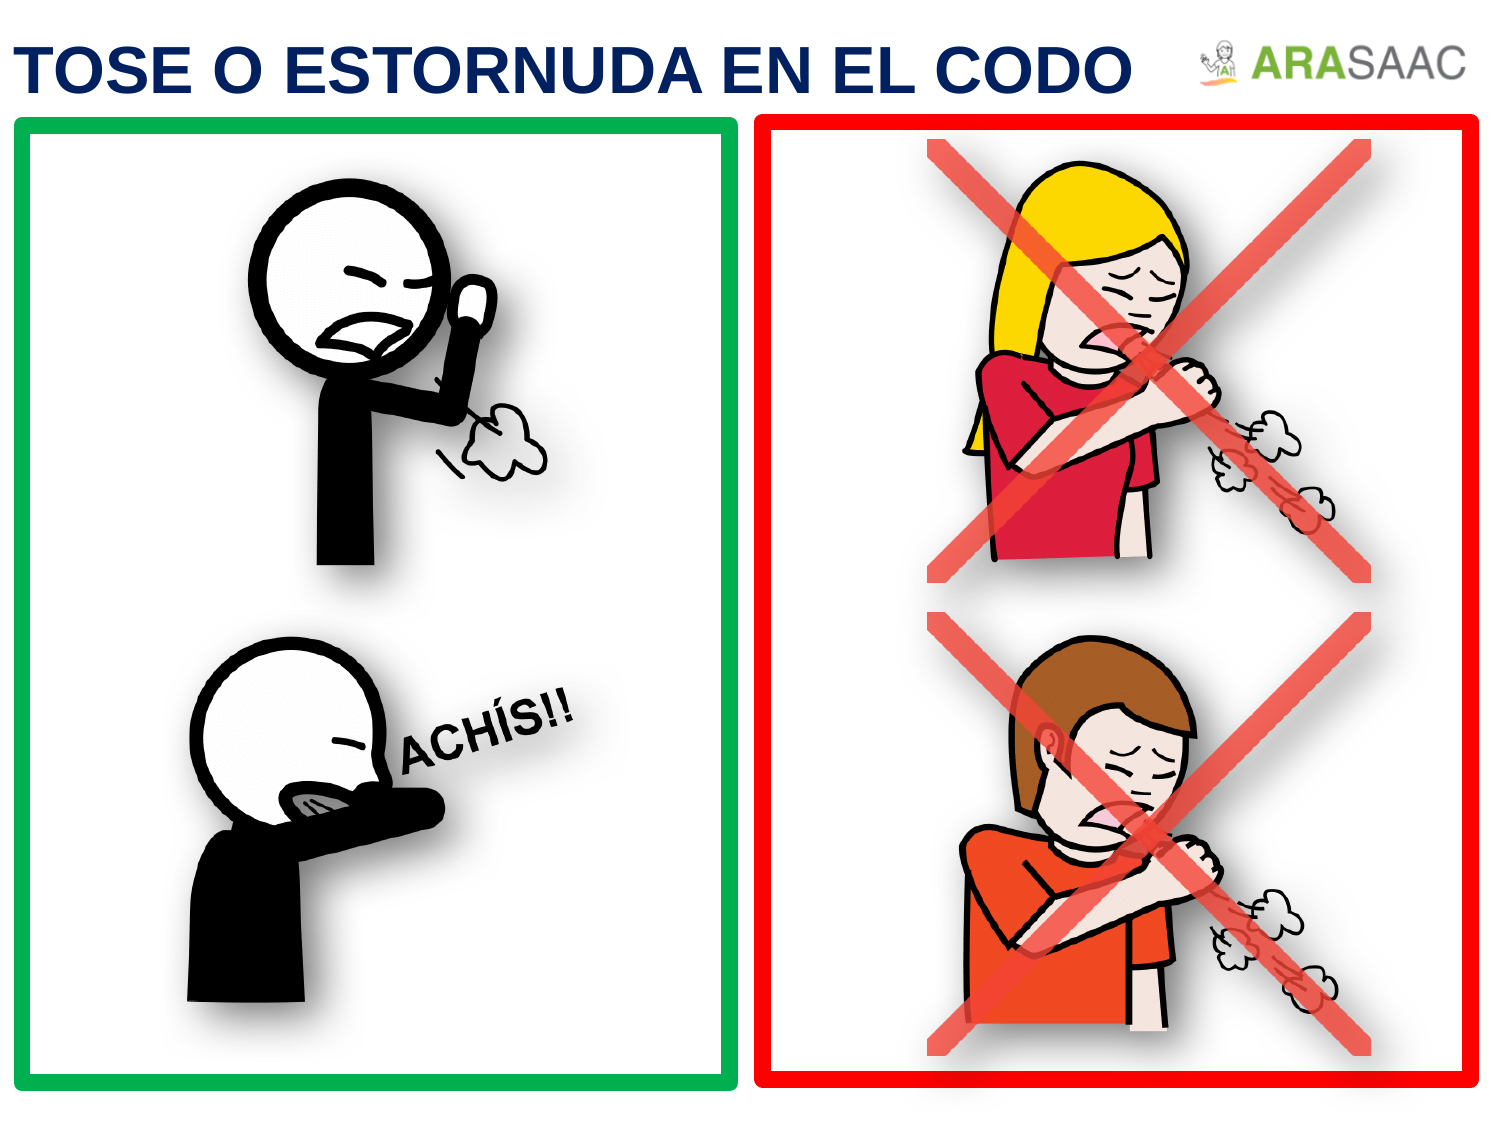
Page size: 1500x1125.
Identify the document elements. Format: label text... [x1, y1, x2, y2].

text_box TOSE O ESTORNUDA EN EL CODO [0, 19, 1152, 114]
picture [158, 153, 602, 598]
picture [926, 612, 1371, 1057]
picture [926, 138, 1371, 583]
text_box [761, 120, 1473, 1081]
picture [1186, 29, 1471, 98]
text_box [20, 123, 732, 1085]
picture [158, 600, 602, 1044]
